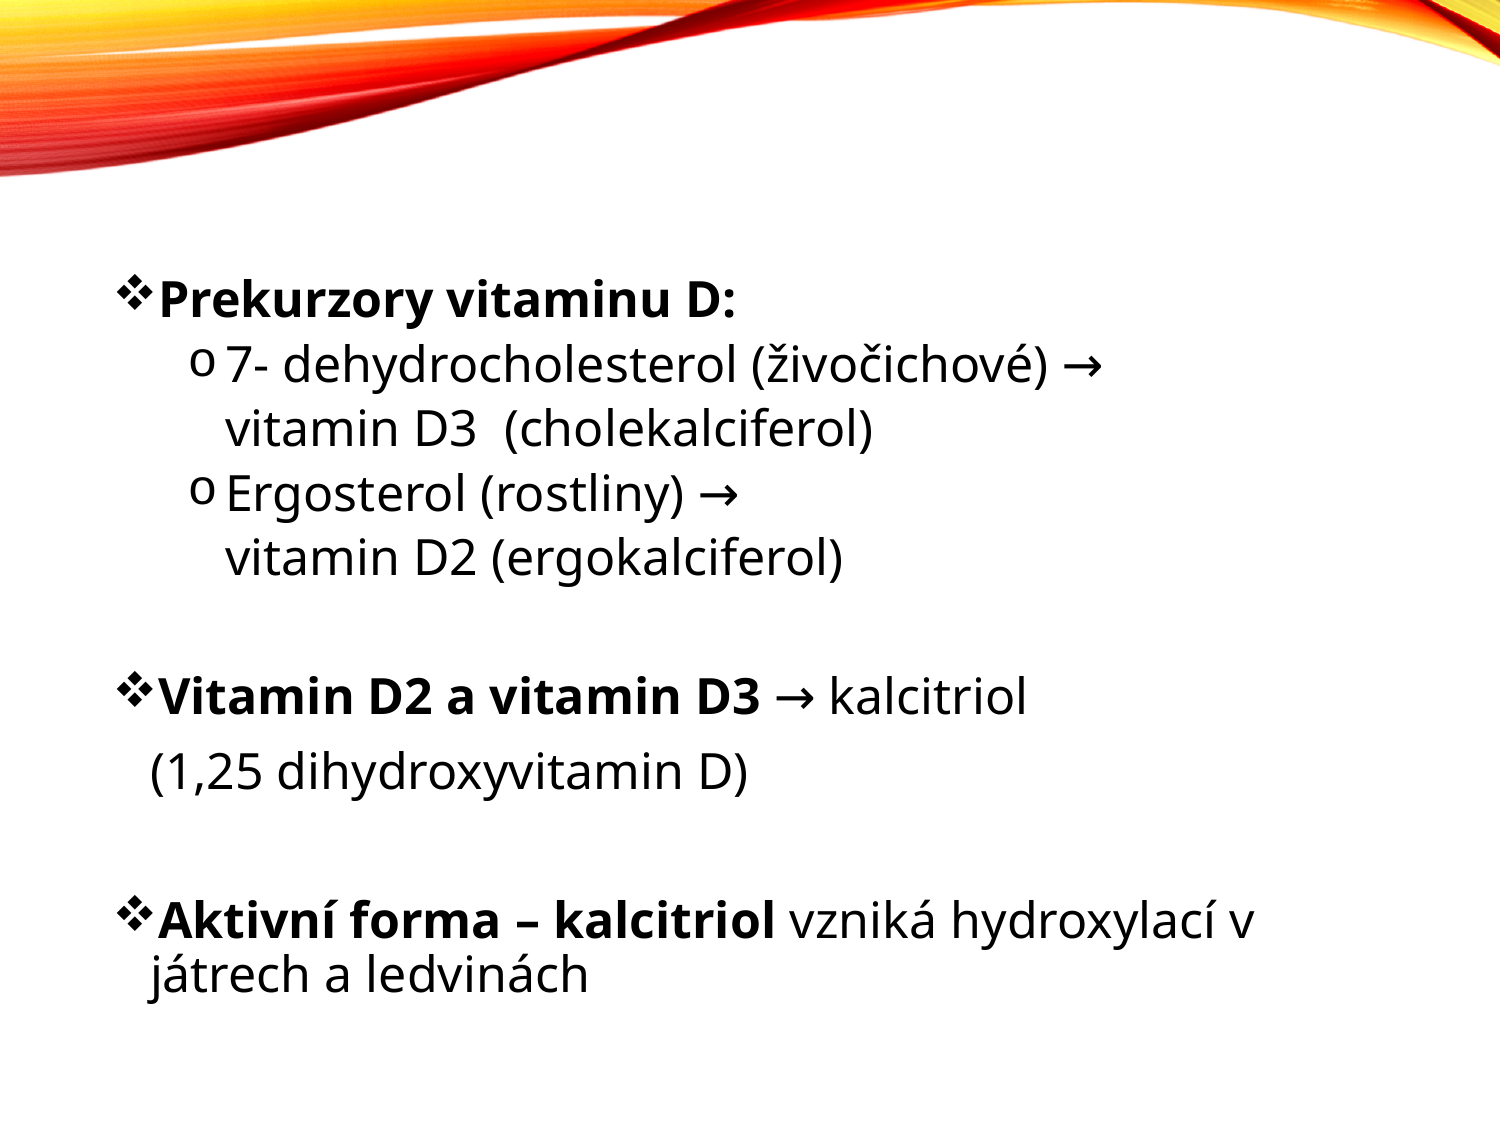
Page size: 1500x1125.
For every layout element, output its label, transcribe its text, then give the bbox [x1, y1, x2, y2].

picture [0, 0, 1500, 178]
list Prekurzory vitaminu D: 7- dehydrocholesterol (živočichové) → vitamin D3 (cholekalciferol) Ergosterol (rostliny) → vitamin D2 (ergokalciferol) Vitamin D2 a vitamin D3 → kalcitriol (1,25 dihydroxyvitamin D) Aktivní forma – kalcitriol vzniká hydroxylací v játrech a ledvinách [97, 267, 1403, 1106]
